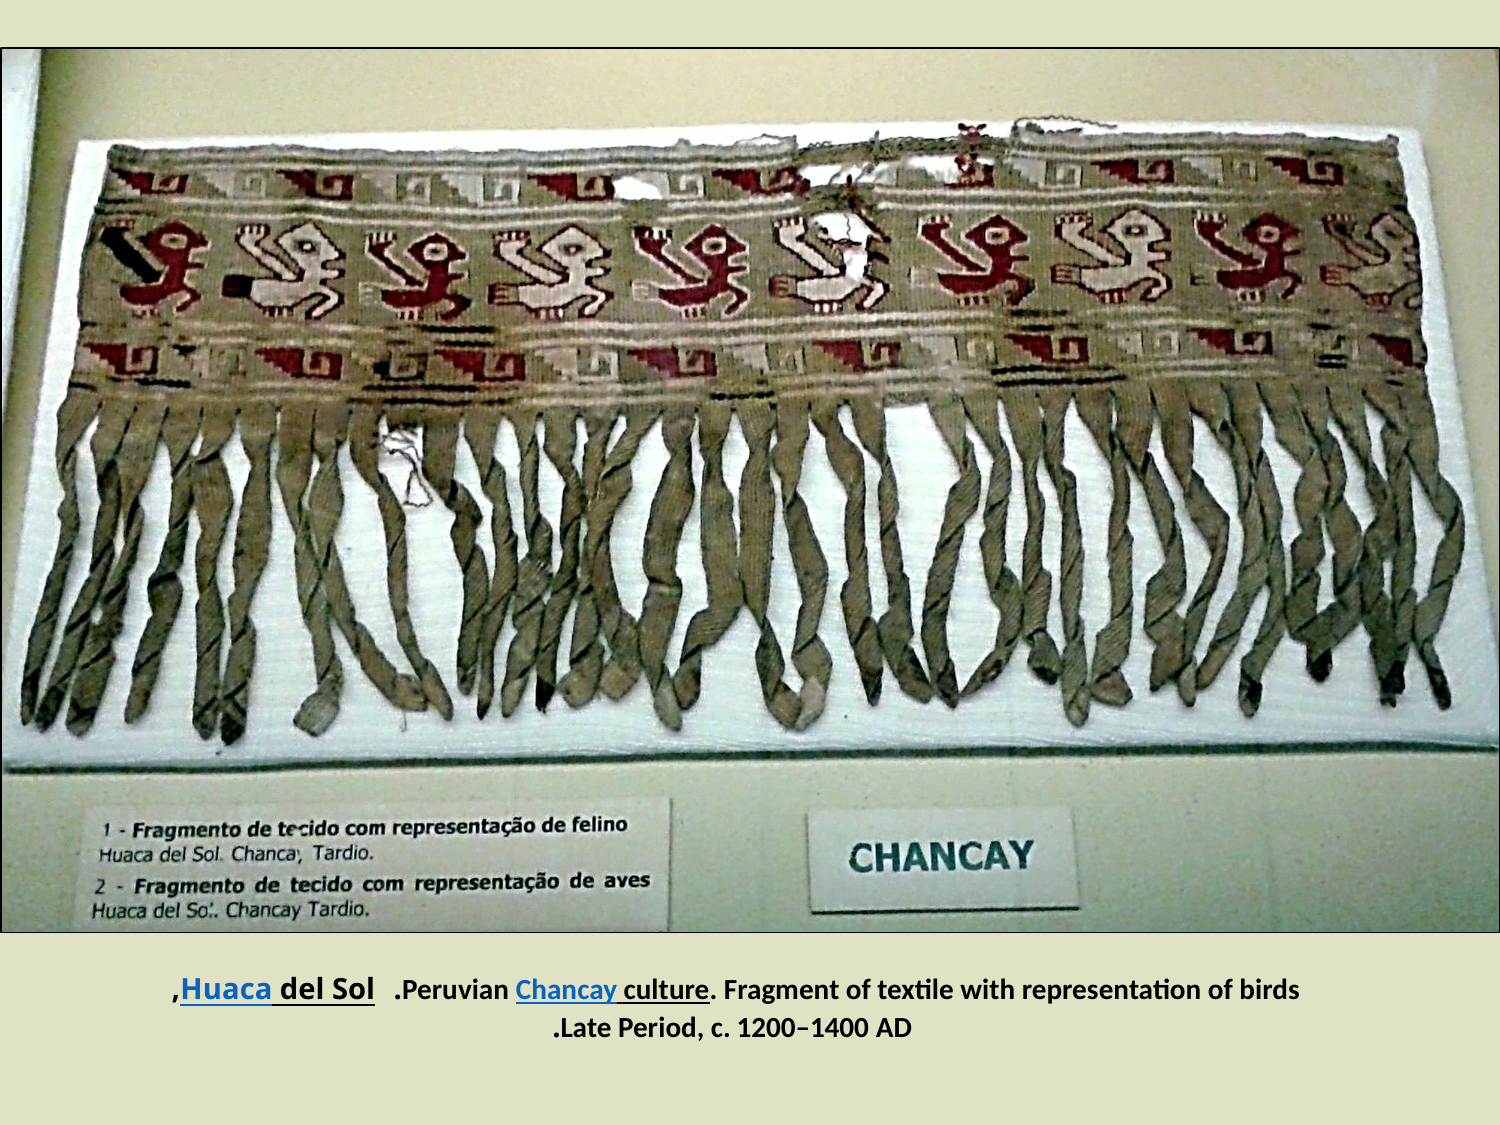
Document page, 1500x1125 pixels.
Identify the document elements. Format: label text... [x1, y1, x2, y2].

picture [0, 47, 1500, 933]
text_box Peruvian Chancay culture. Fragment of textile with representation of birds. Huaca del Sol, Late Period, c. 1200–1400 AD. [14, 963, 1451, 1052]
